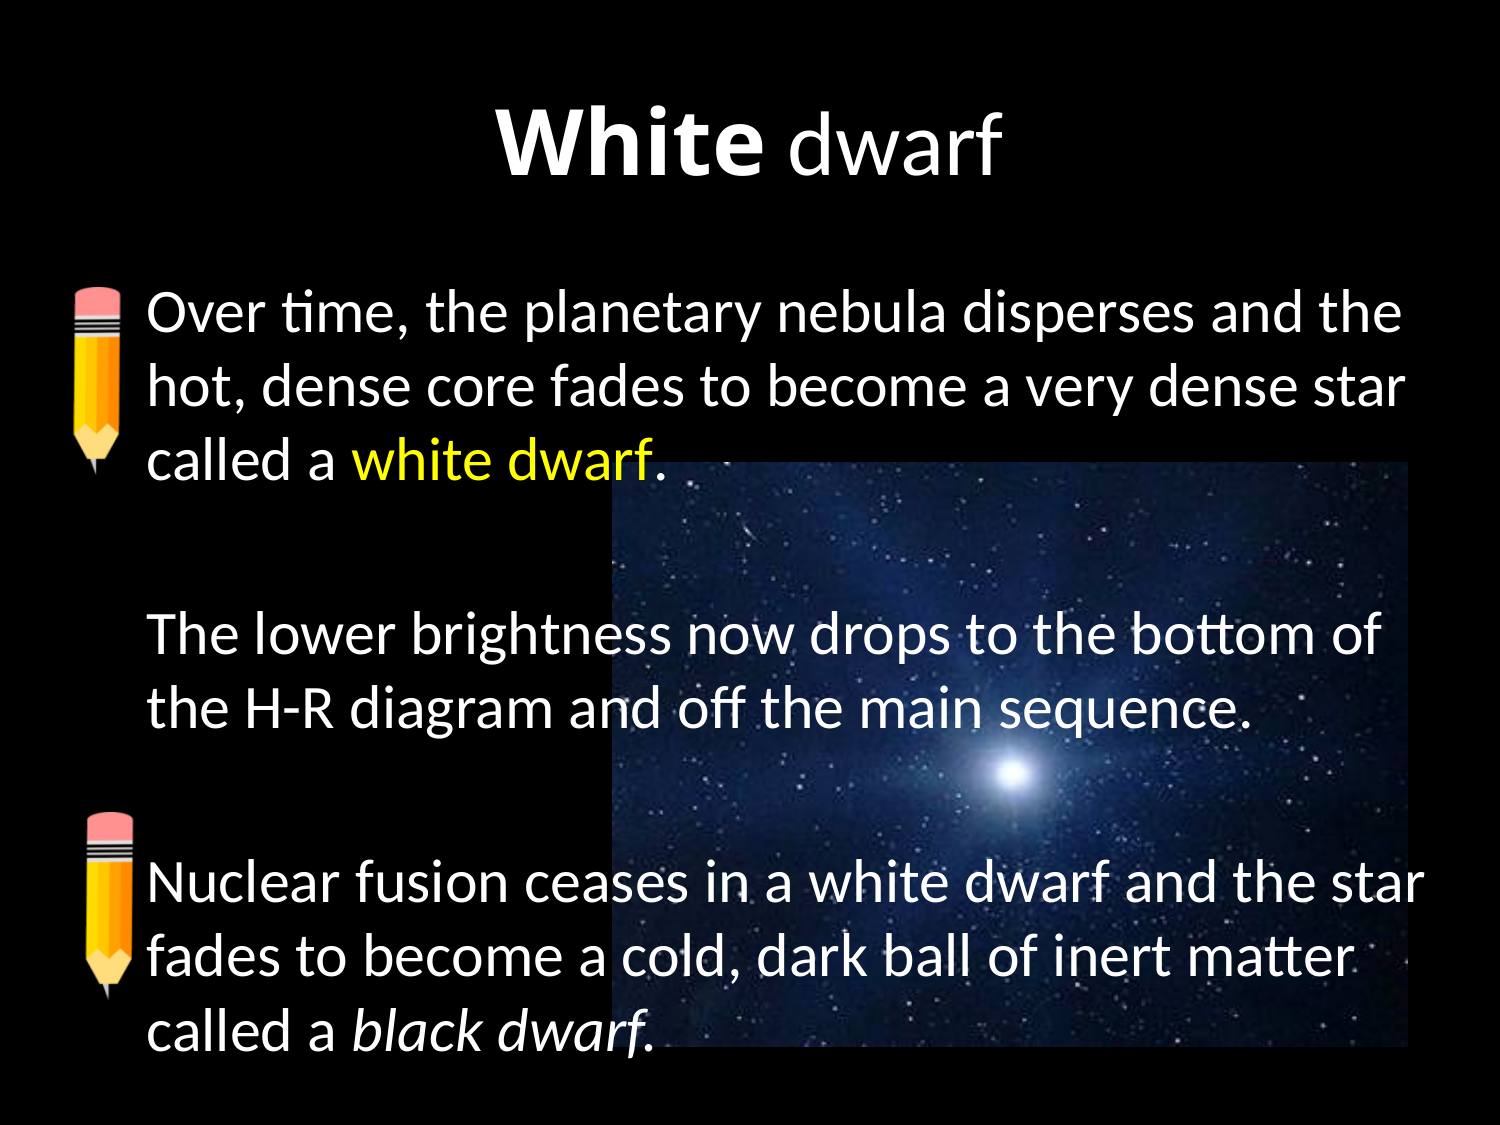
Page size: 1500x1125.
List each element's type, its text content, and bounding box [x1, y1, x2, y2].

title White dwarf [75, 45, 1425, 233]
picture [2, 287, 191, 475]
list Over time, the planetary nebula disperses and the hot, dense core fades to become a very dense star called a white dwarf. The lower brightness now drops to the bottom of the H-R diagram and off the main sequence. Nuclear fusion ceases in a white dwarf and the star fades to become a cold, dark ball of inert matter called a black dwarf. [75, 262, 1450, 1075]
picture [612, 462, 1408, 1048]
picture [15, 812, 204, 1000]
